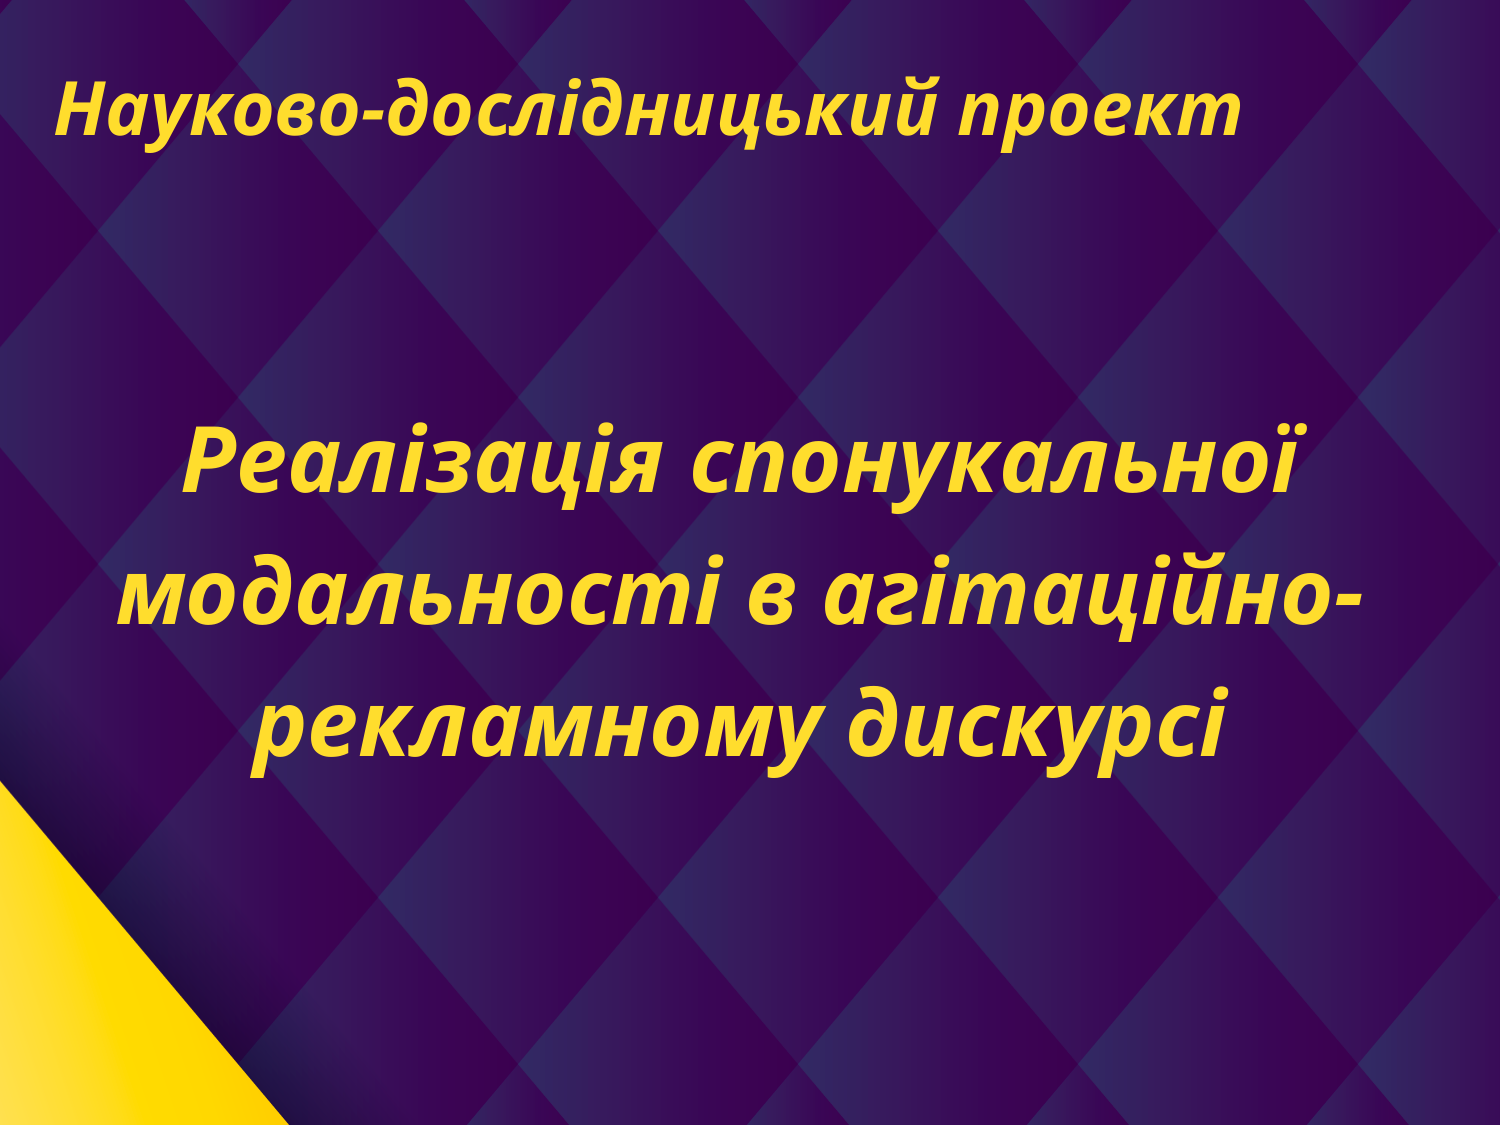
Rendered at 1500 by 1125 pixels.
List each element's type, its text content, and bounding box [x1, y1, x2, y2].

subtitle Реалізація спонукальної модальності в агітаційно-рекламному дискурсі [81, 371, 1400, 993]
title Науково-дослідницький проект [28, 63, 1261, 249]
picture [0, 0, 1500, 1125]
